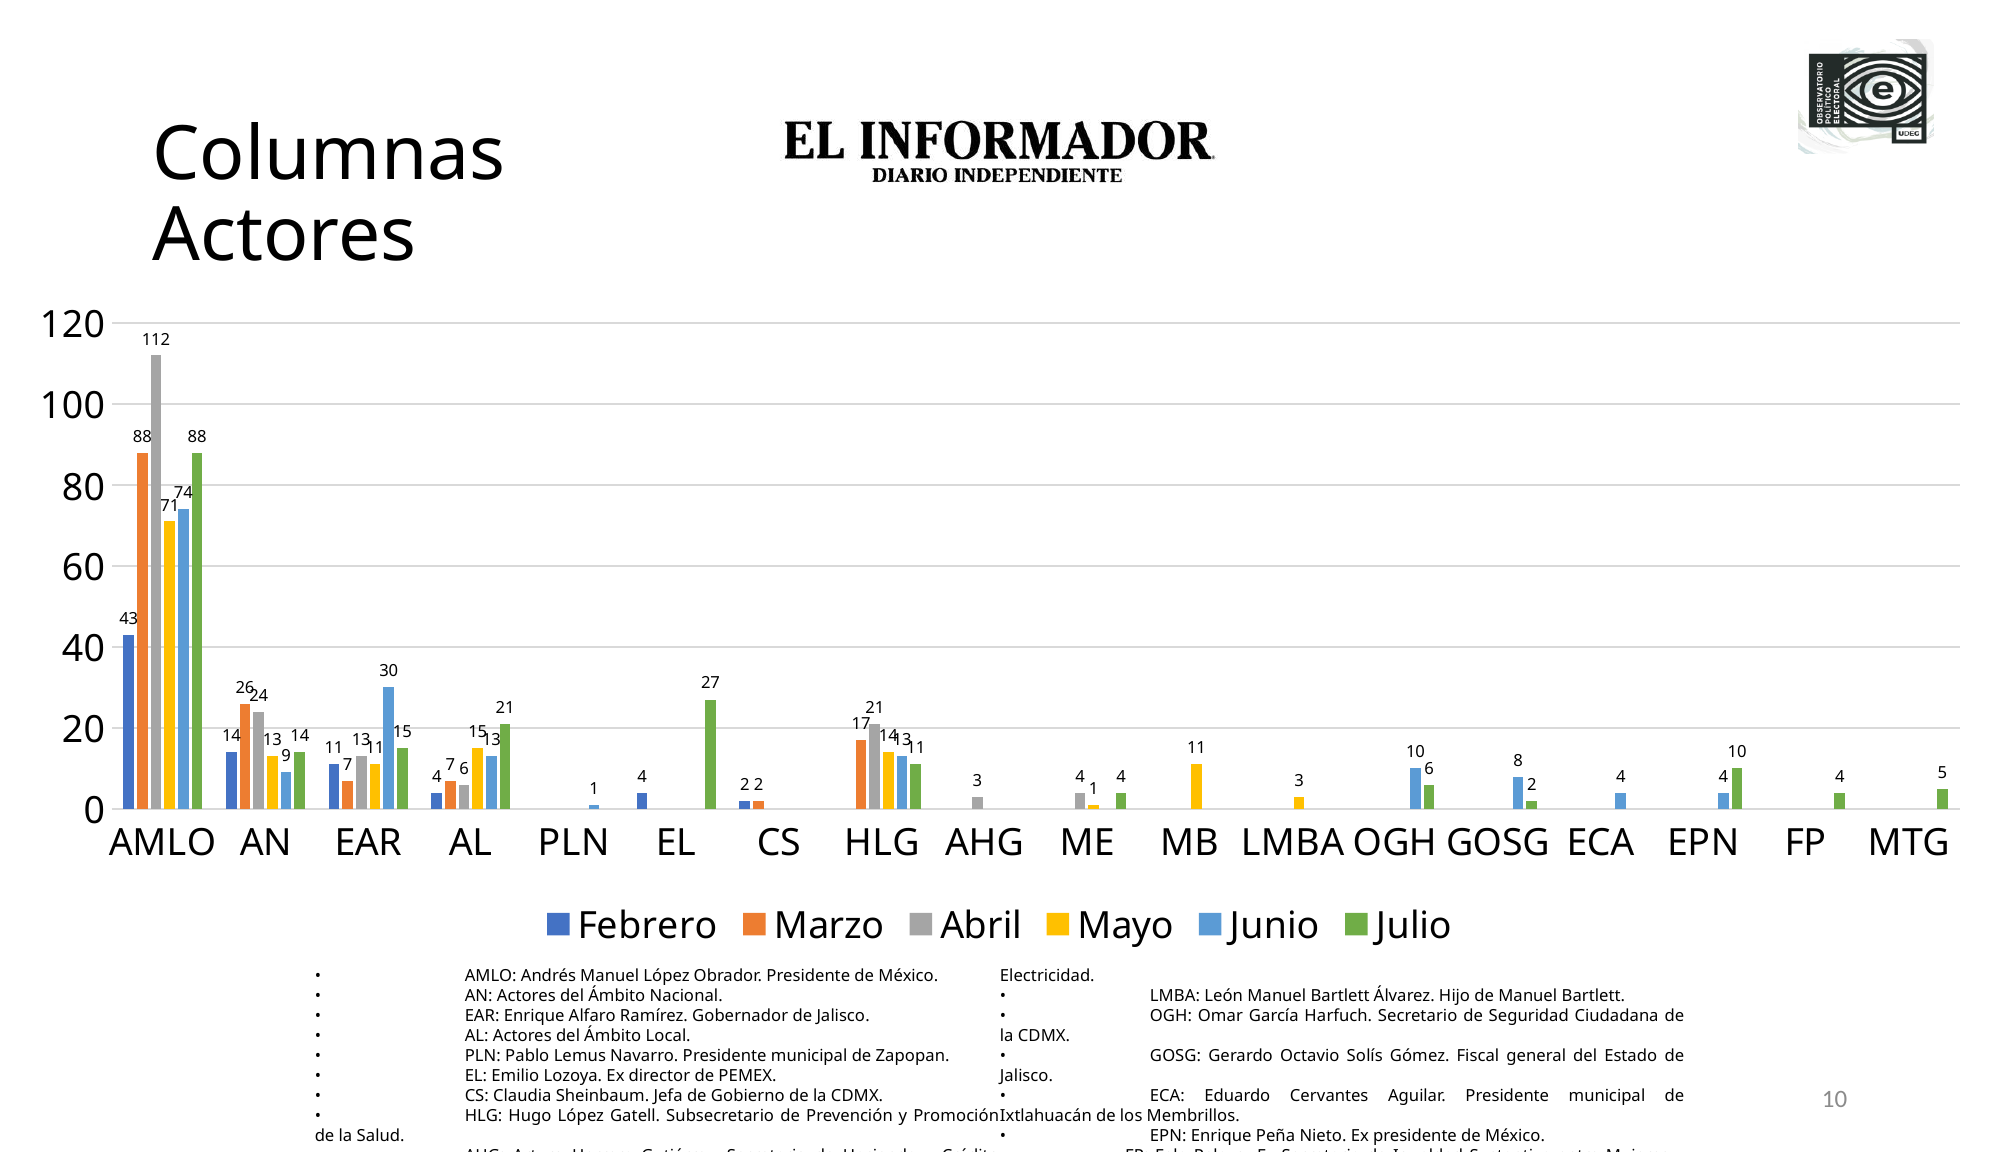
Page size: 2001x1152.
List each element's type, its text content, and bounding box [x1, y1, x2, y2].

chart [0, 283, 2000, 958]
picture [779, 109, 1221, 198]
text_box • AMLO: Andrés Manuel López Obrador. Presidente de México. • AN: Actores del Ámbito Nacional. • EAR: Enrique Alfaro Ramírez. Gobernador de Jalisco. • AL: Actores del Ámbito Local. • PLN: Pablo Lemus Navarro. Presidente municipal de Zapopan. • EL: Emilio Lozoya. Ex director de PEMEX. • CS: Claudia Sheinbaum. Jefa de Gobierno de la CDMX. • HLG: Hugo López Gatell. Subsecretario de Prevención y Promoción de la Salud. • AHG: Arturo Herrera Gutiérrez. Secretario de Hacienda y Crédito Público de México • ME: Marcelo Ebrard. Secretario de Relaciones Exteriores de México. • MB: Manuel Bartlett. Director general de la Comisión Federal de Electricidad. • LMBA: León Manuel Bartlett Álvarez. Hijo de Manuel Bartlett. • OGH: Omar García Harfuch. Secretario de Seguridad Ciudadana de la CDMX. • GOSG: Gerardo Octavio Solís Gómez. Fiscal general del Estado de Jalisco. • ECA: Eduardo Cervantes Aguilar. Presidente municipal de Ixtlahuacán de los Membrillos. • EPN: Enrique Peña Nieto. Ex presidente de México. • FP: Fela Pelayo. Ex Secretaria de Igualdad Sustantiva entre Mujeres y Hombres. • MTG: Macedonio Salomón Tamez Guajardo. Ex coordinador del Gabinete de Seguridad. [300, 958, 1700, 1152]
title Columnas Actores [137, 61, 1863, 283]
slide_number 10 [1700, 1067, 1863, 1129]
picture [1798, 39, 1934, 154]
